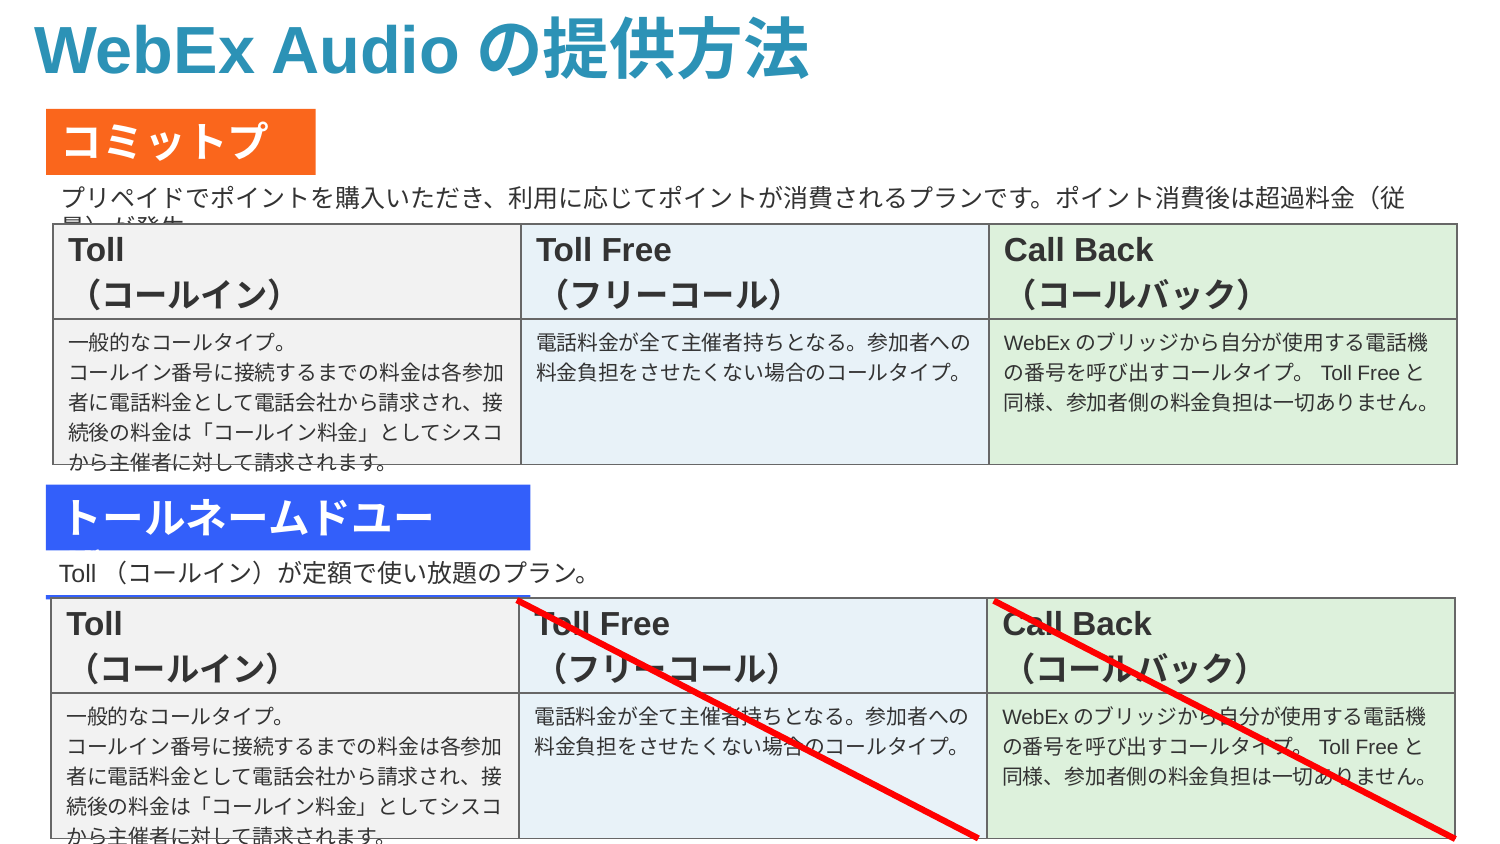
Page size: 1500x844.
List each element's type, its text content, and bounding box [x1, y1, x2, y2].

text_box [993, 600, 1456, 840]
table_header Toll Free （フリーコール） [522, 225, 988, 318]
table_cell 一般的なコールタイプ。 コールイン番号に接続するまでの料金は各参加者に電話料金として電話会社から請求され、接続後の料金は「コールイン料金」としてシスコから主催者に対して請求されます。 [52, 694, 511, 838]
text_box トールネームドユーザー [45, 595, 531, 600]
table_header Call Back （コールバック） [990, 225, 1456, 318]
table_cell WebExのブリッジから自分が使用する電話機の番号を呼び出すコールタイプ。Toll Freeと同様、参加者側の料金負担は一切ありません。 [990, 320, 1456, 464]
text_box コミットプラン [46, 108, 316, 175]
text_box Toll（コールイン）が定額で使い放題のプラン。 [44, 550, 1463, 595]
table_header Toll （コールイン） [52, 599, 515, 692]
text_box トールネームドユーザー [45, 484, 531, 550]
text_box WebEx Audioの提供方法 [19, 0, 840, 95]
table_cell 電話料金が全て主催者持ちとなる。参加者への料金負担をさせたくない場合のコールタイプ。 [522, 320, 988, 464]
table_cell 一般的なコールタイプ。 コールイン番号に接続するまでの料金は各参加者に電話料金として電話会社から請求され、接続後の料金は「コールイン料金」としてシスコから主催者に対して請求されます。 [54, 320, 520, 464]
table_header Toll Free （フリーコール） [979, 599, 986, 692]
table_header Toll （コールイン） [54, 225, 520, 318]
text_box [516, 599, 979, 839]
text_box プリペイドでポイントを購入いただき、利用に応じてポイントが消費されるプランです。ポイント消費後は超過料金（従量）が発生。 [46, 175, 1465, 250]
